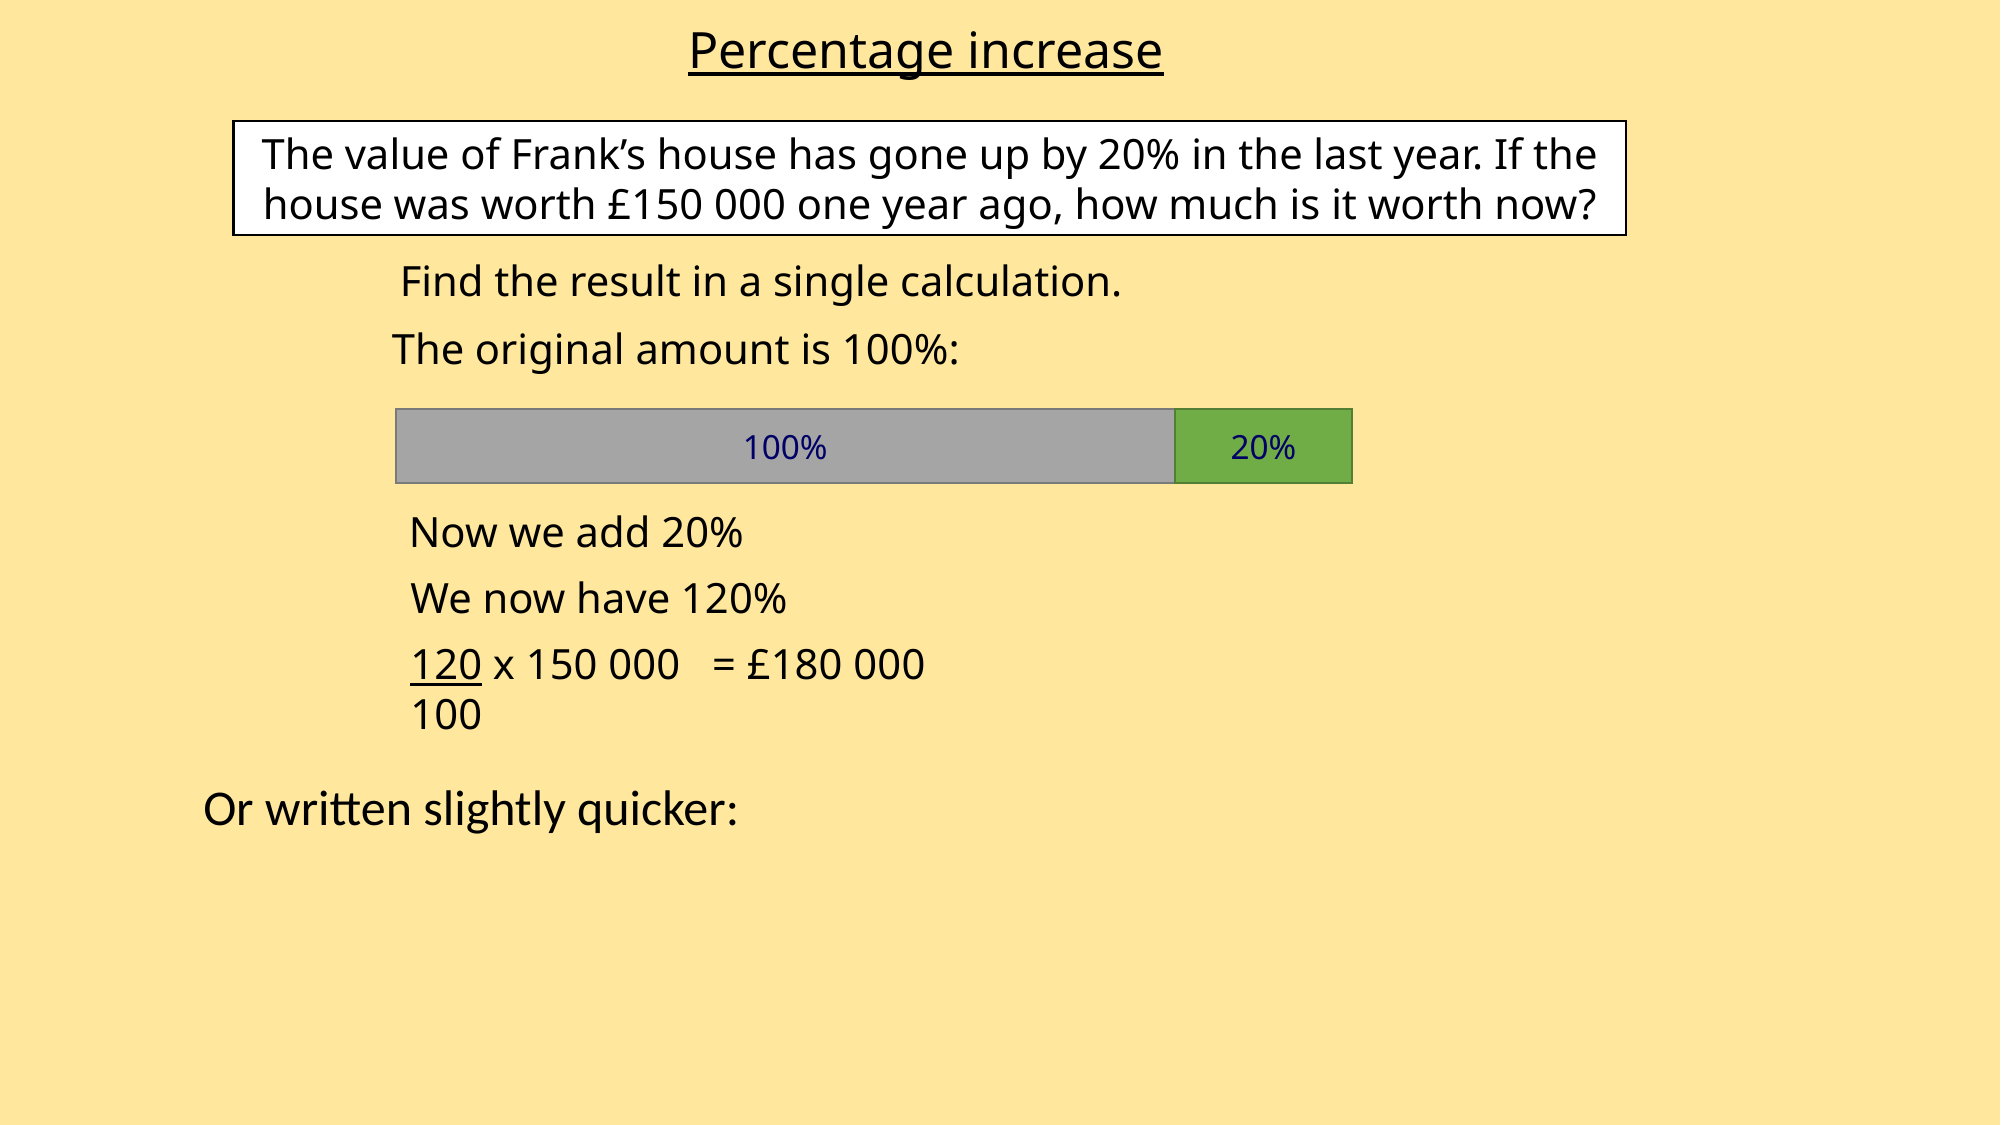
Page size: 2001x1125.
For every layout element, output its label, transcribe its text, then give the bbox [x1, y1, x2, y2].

text_box = £180 000 [697, 630, 1541, 696]
text_box Now we add 20% [393, 498, 759, 563]
text_box The original amount is 100%: [377, 315, 975, 381]
text_box 20% [1174, 408, 1353, 484]
text_box The value of Frank’s house has gone up by 20% in the last year. If the house was worth £150 000 one year ago, how much is it worth now? [232, 120, 1627, 236]
text_box 100% [395, 408, 1174, 484]
text_box 120 x 150 000 100 [395, 630, 1239, 746]
text_box Percentage increase [453, 24, 1400, 80]
text_box We now have 120% [395, 564, 1239, 630]
text_box Find the result in a single calculation. [385, 246, 1400, 312]
